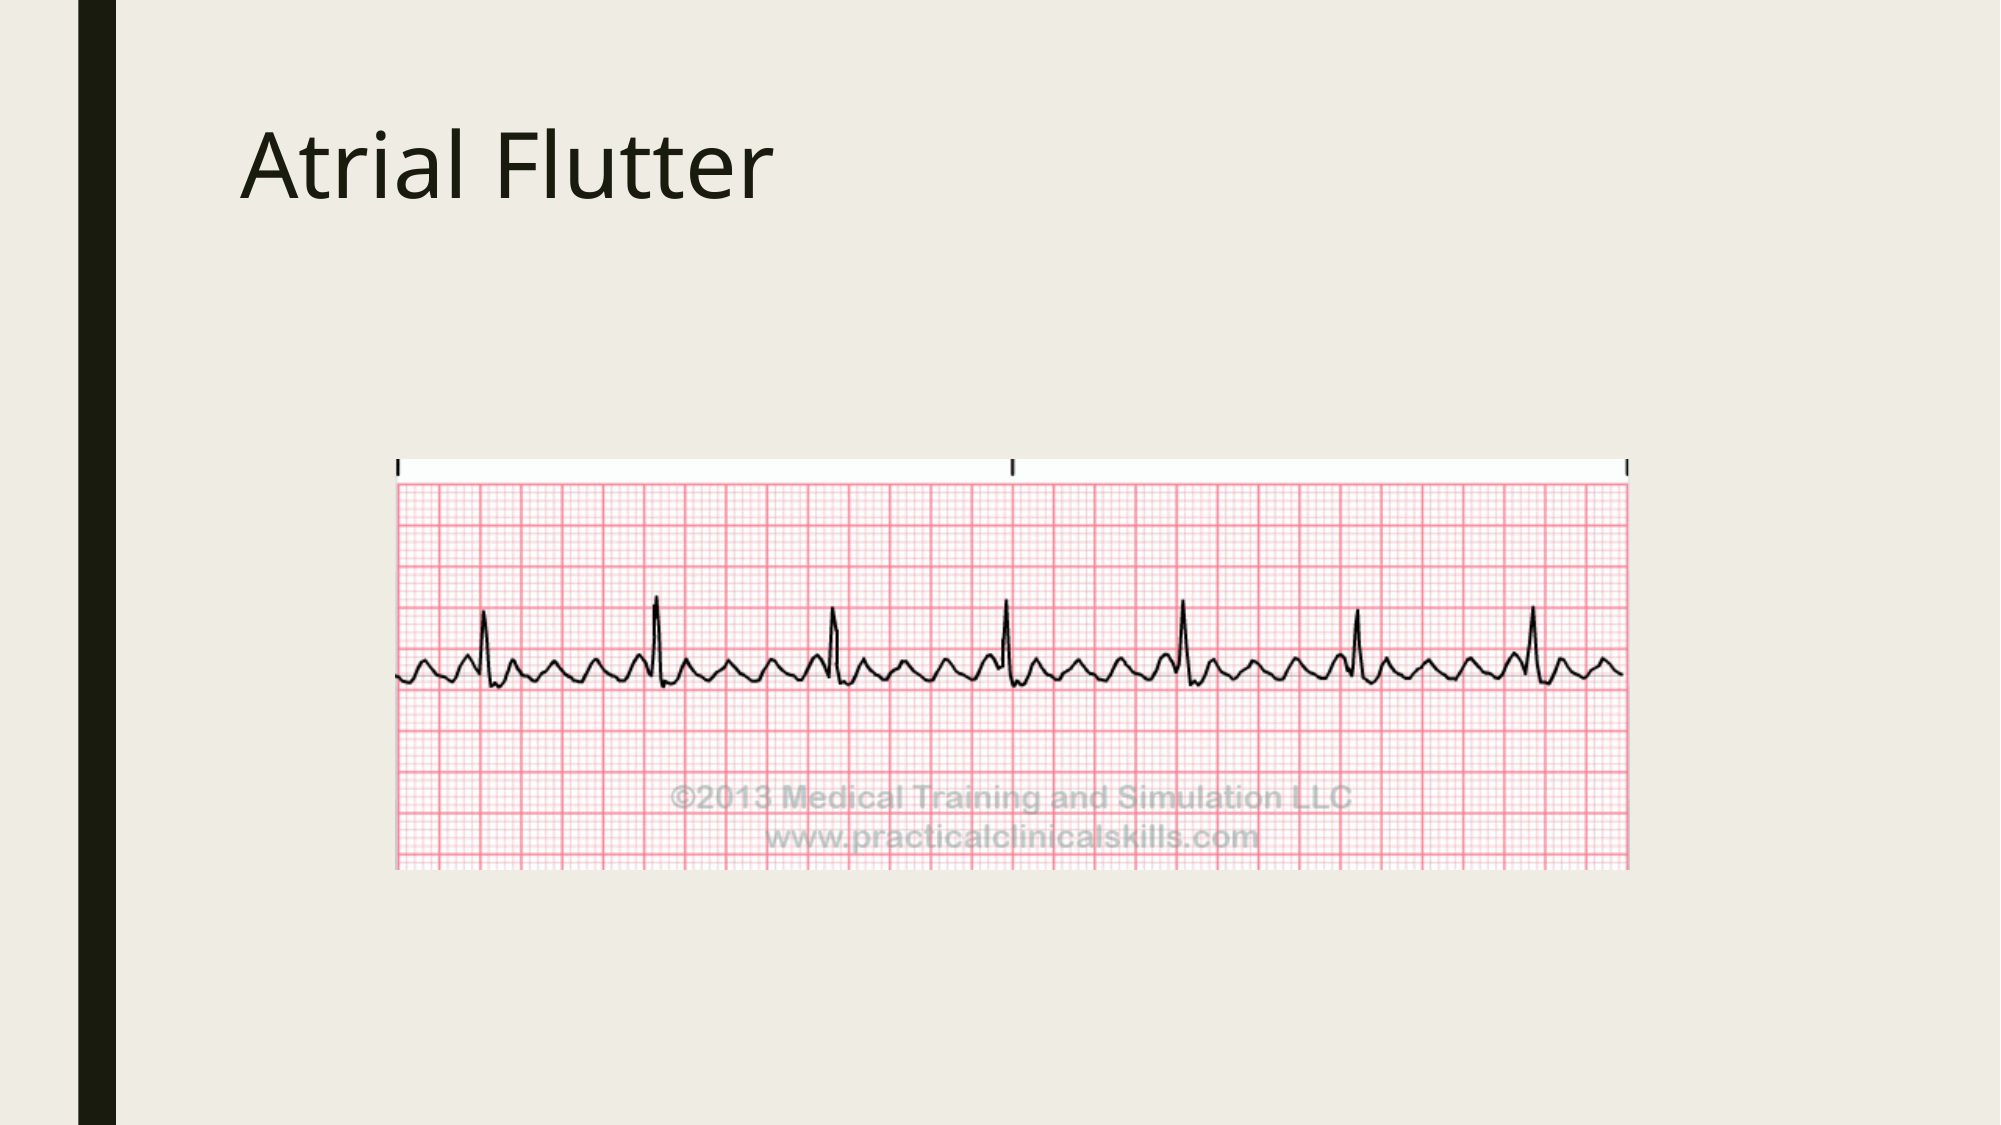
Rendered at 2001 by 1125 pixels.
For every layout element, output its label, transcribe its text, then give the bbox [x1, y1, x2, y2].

title Atrial Flutter [225, 112, 1800, 357]
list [395, 459, 1630, 870]
